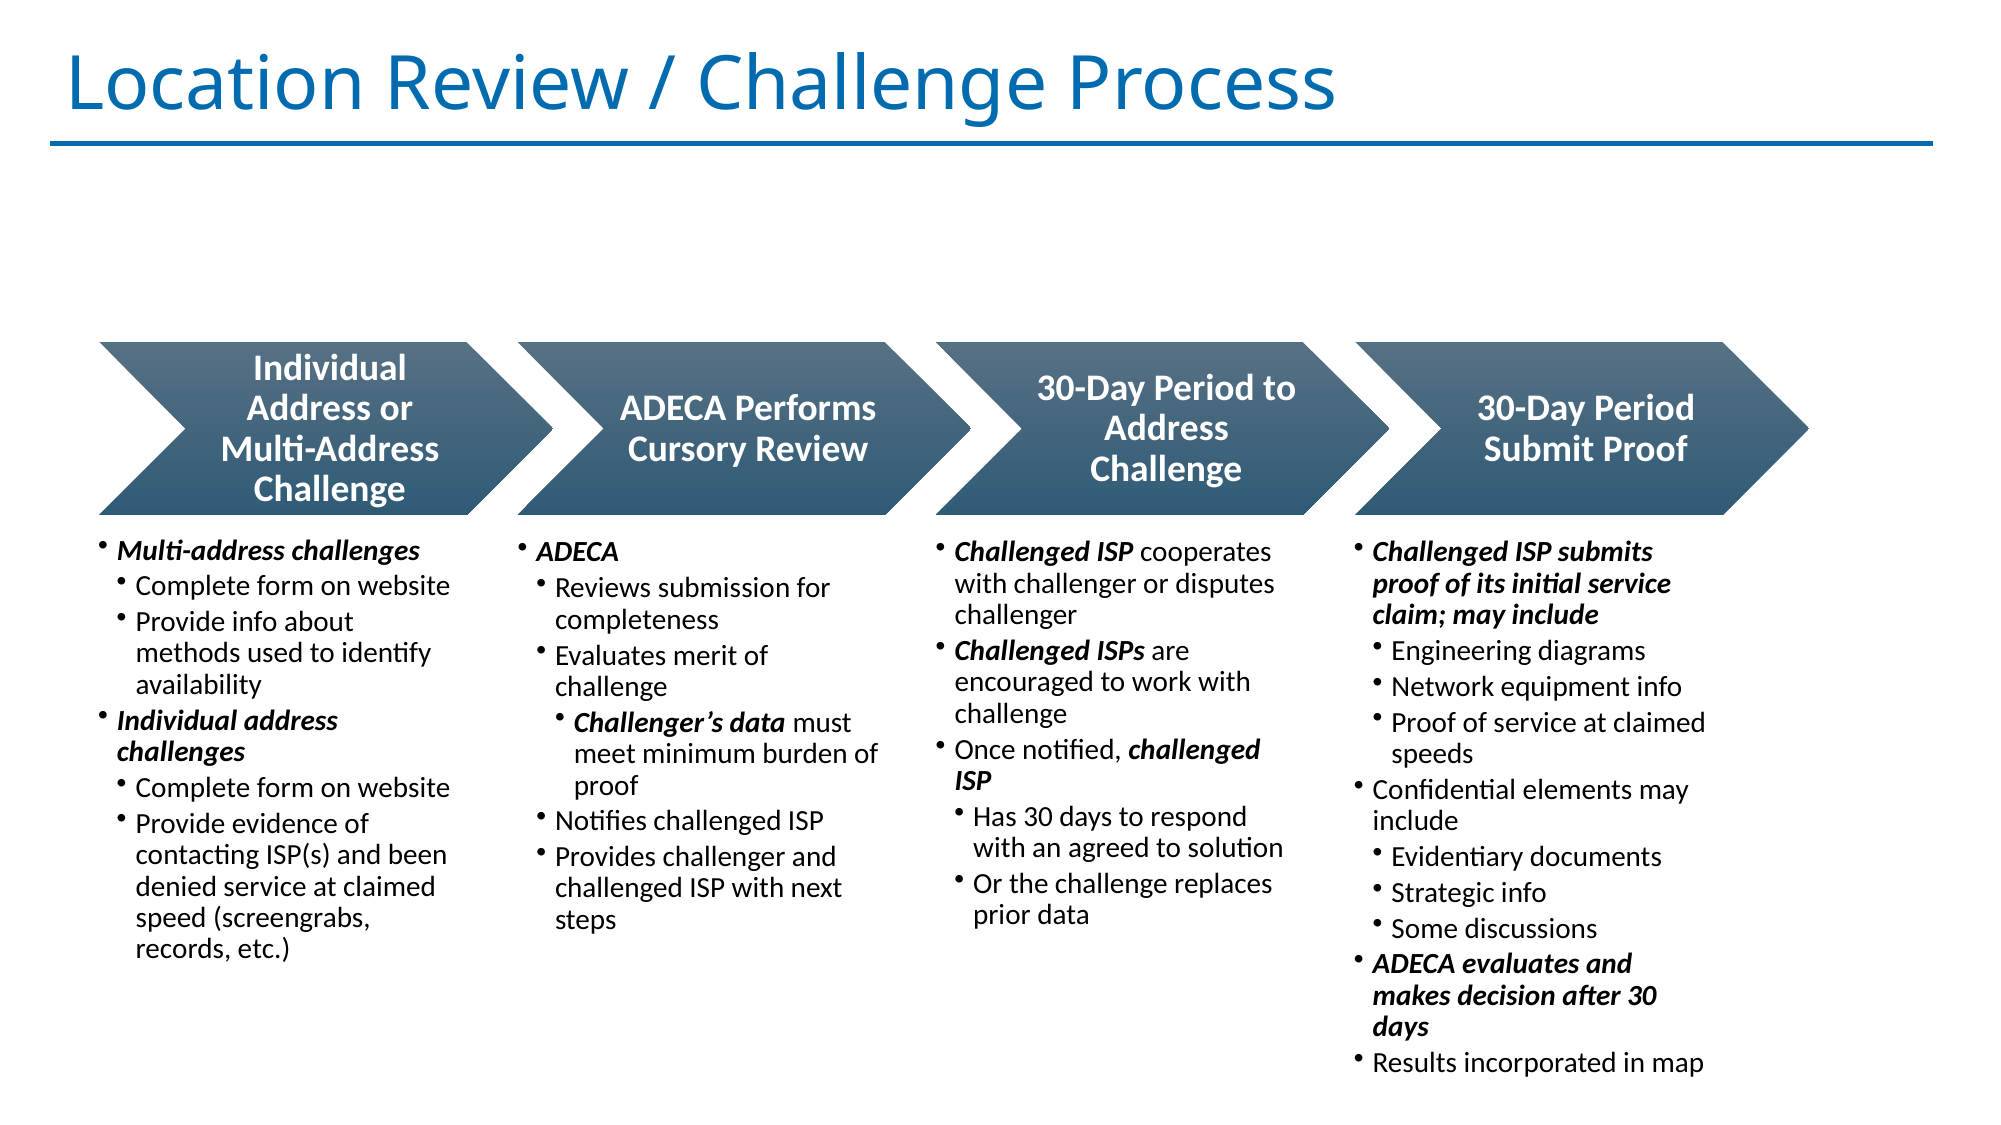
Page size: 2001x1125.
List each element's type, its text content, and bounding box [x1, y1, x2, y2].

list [97, 273, 1809, 1125]
title Location Review / Challenge Process [49, 37, 1775, 255]
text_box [97, 336, 1182, 987]
